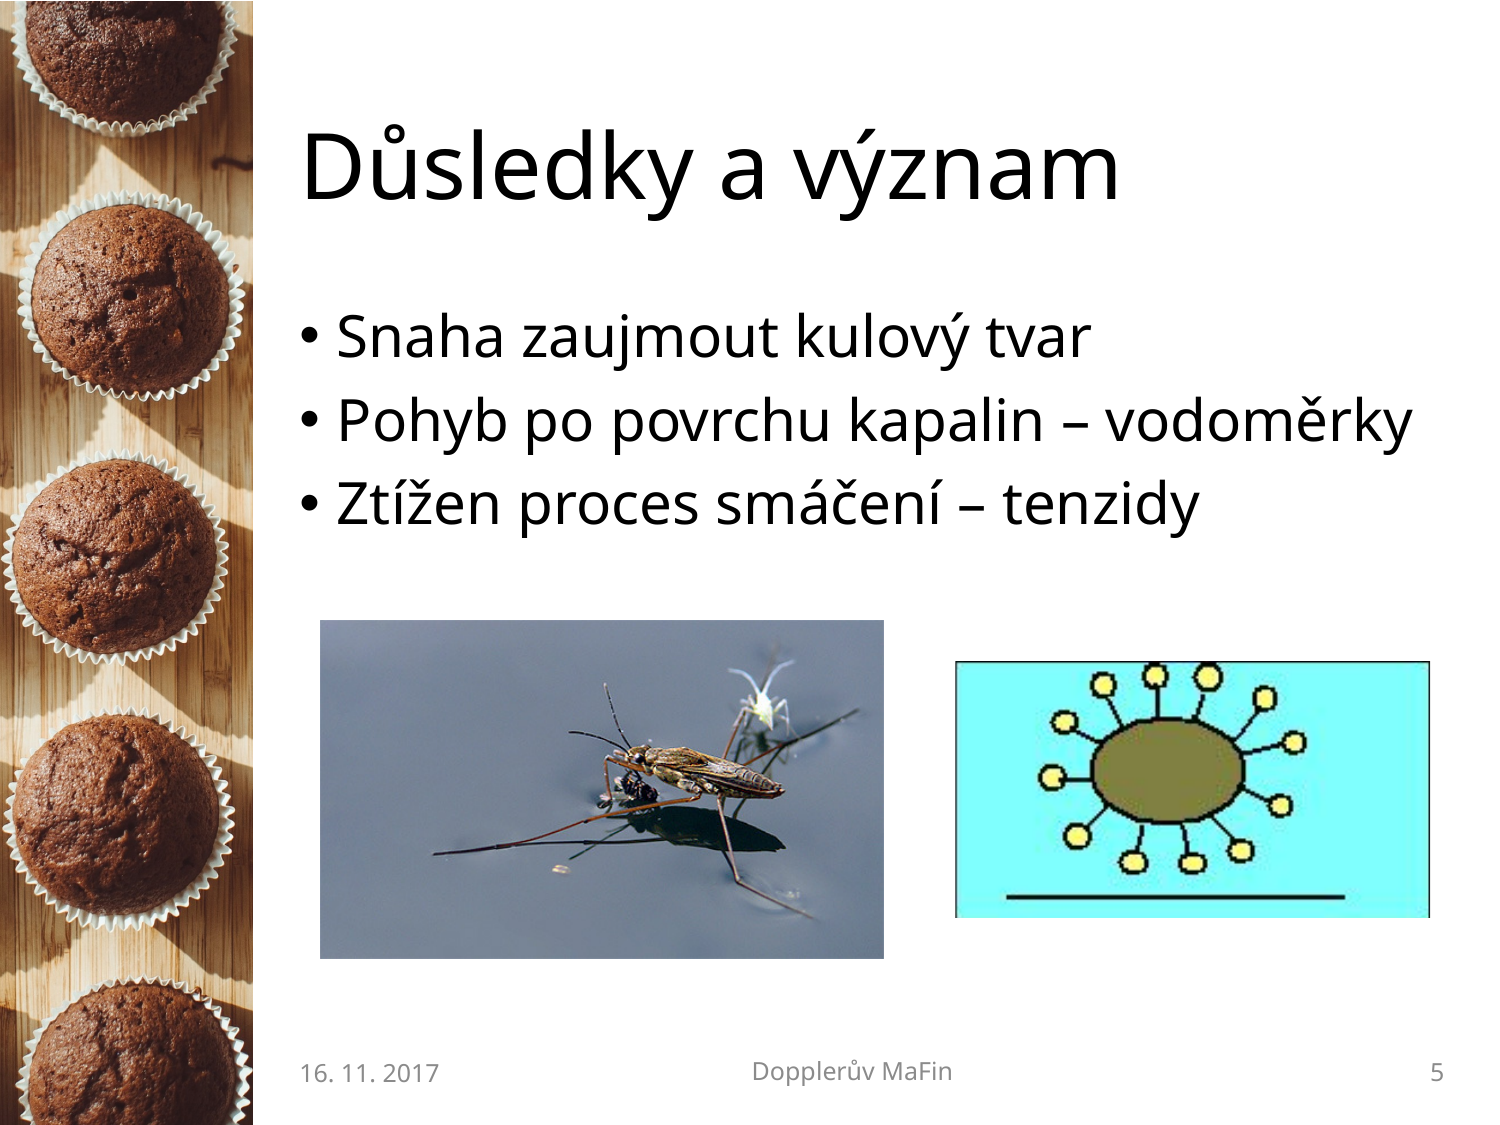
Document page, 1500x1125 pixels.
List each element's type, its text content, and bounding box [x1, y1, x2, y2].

picture [320, 620, 884, 959]
picture [955, 661, 1431, 918]
slide_number 5 [1121, 1043, 1460, 1104]
footer Dopplerův MaFin [649, 1042, 1056, 1103]
list Snaha zaujmout kulový tvar Pohyb po povrchu kapalin – vodoměrky Ztížen proces smáčení – tenzidy [284, 299, 1460, 1021]
title Důsledky a význam [284, 59, 1460, 280]
slide_number 16. 11. 2017 [284, 1042, 584, 1103]
picture [0, 2, 253, 1124]
